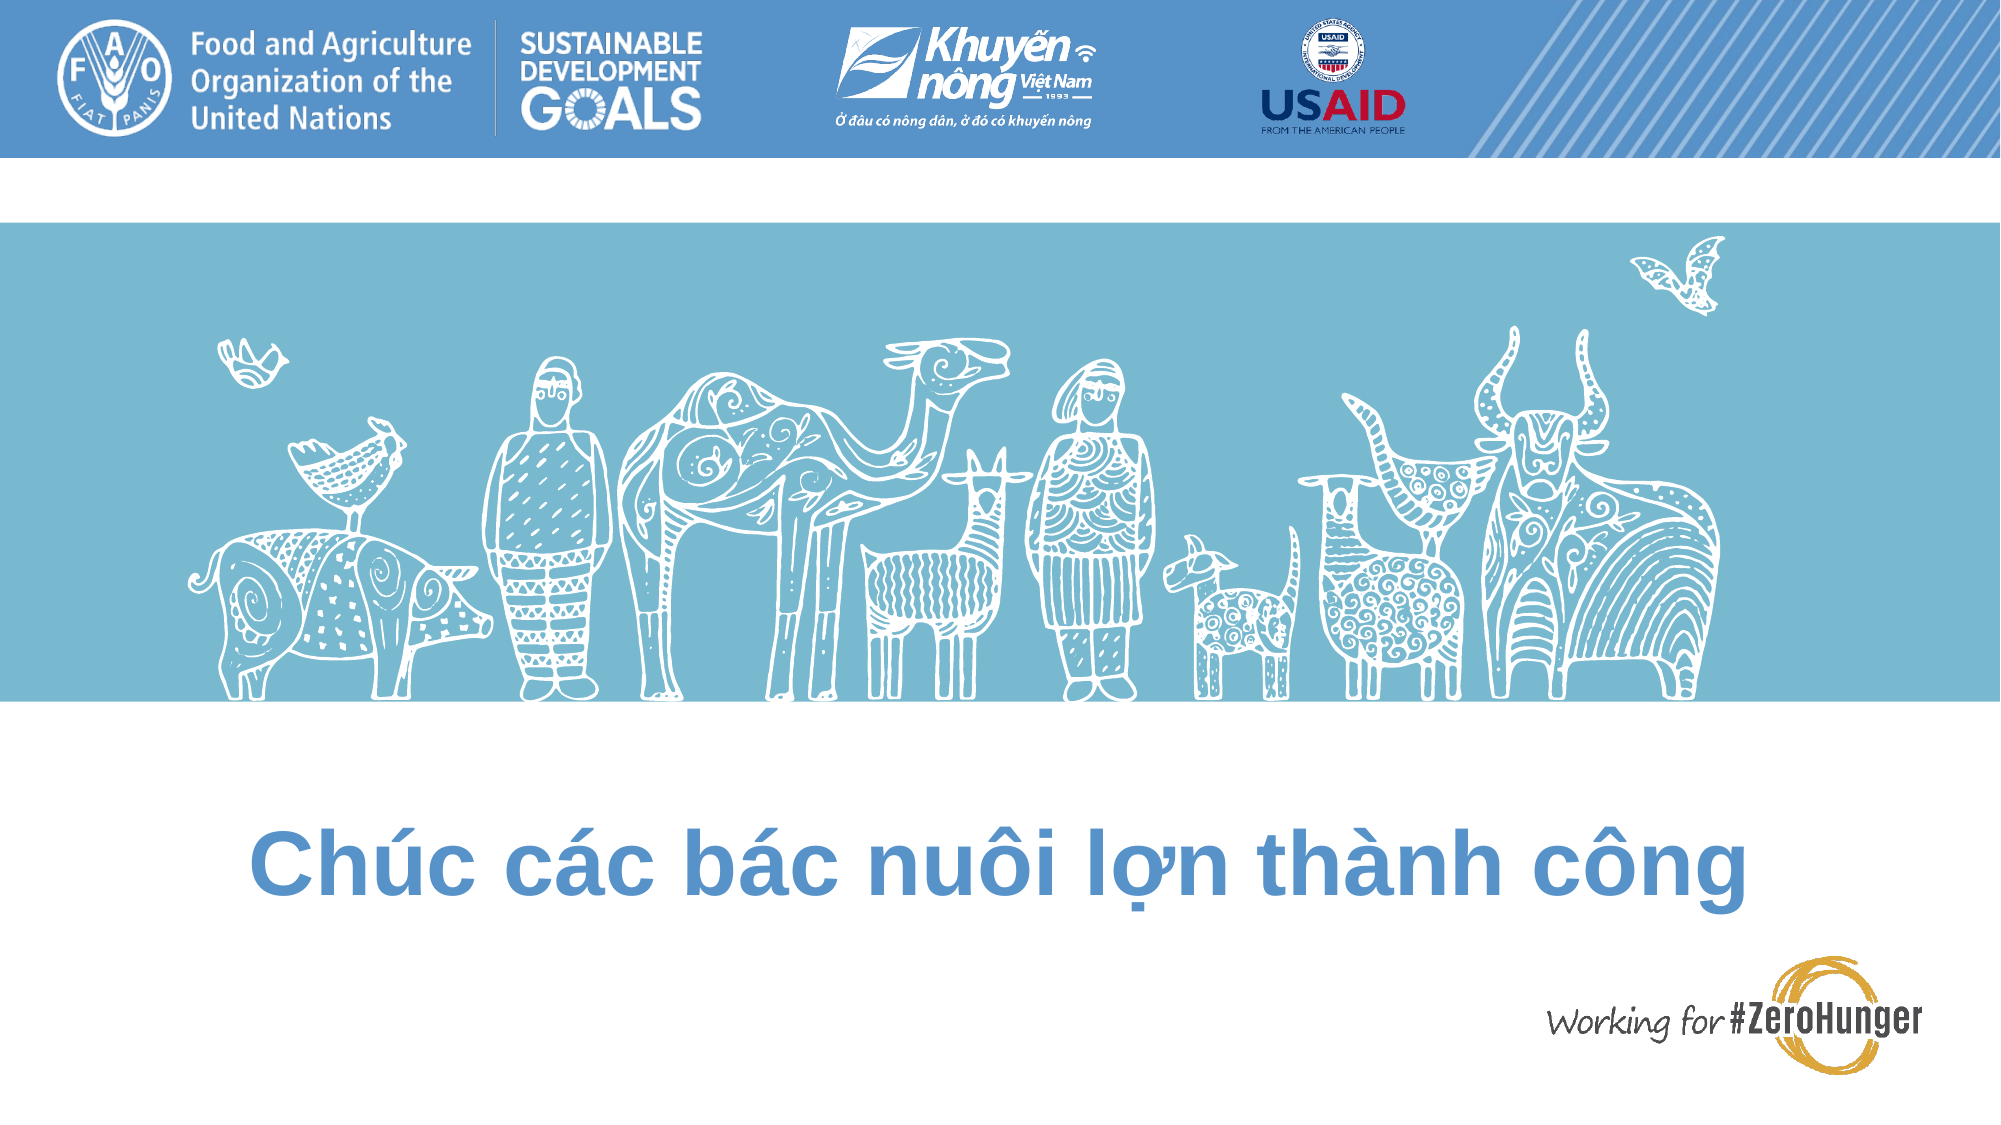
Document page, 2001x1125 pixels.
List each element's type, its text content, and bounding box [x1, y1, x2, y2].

title Chúc các bác nuôi lợn thành công [0, 808, 2000, 917]
picture [0, 0, 2001, 164]
picture [1547, 956, 1922, 1075]
